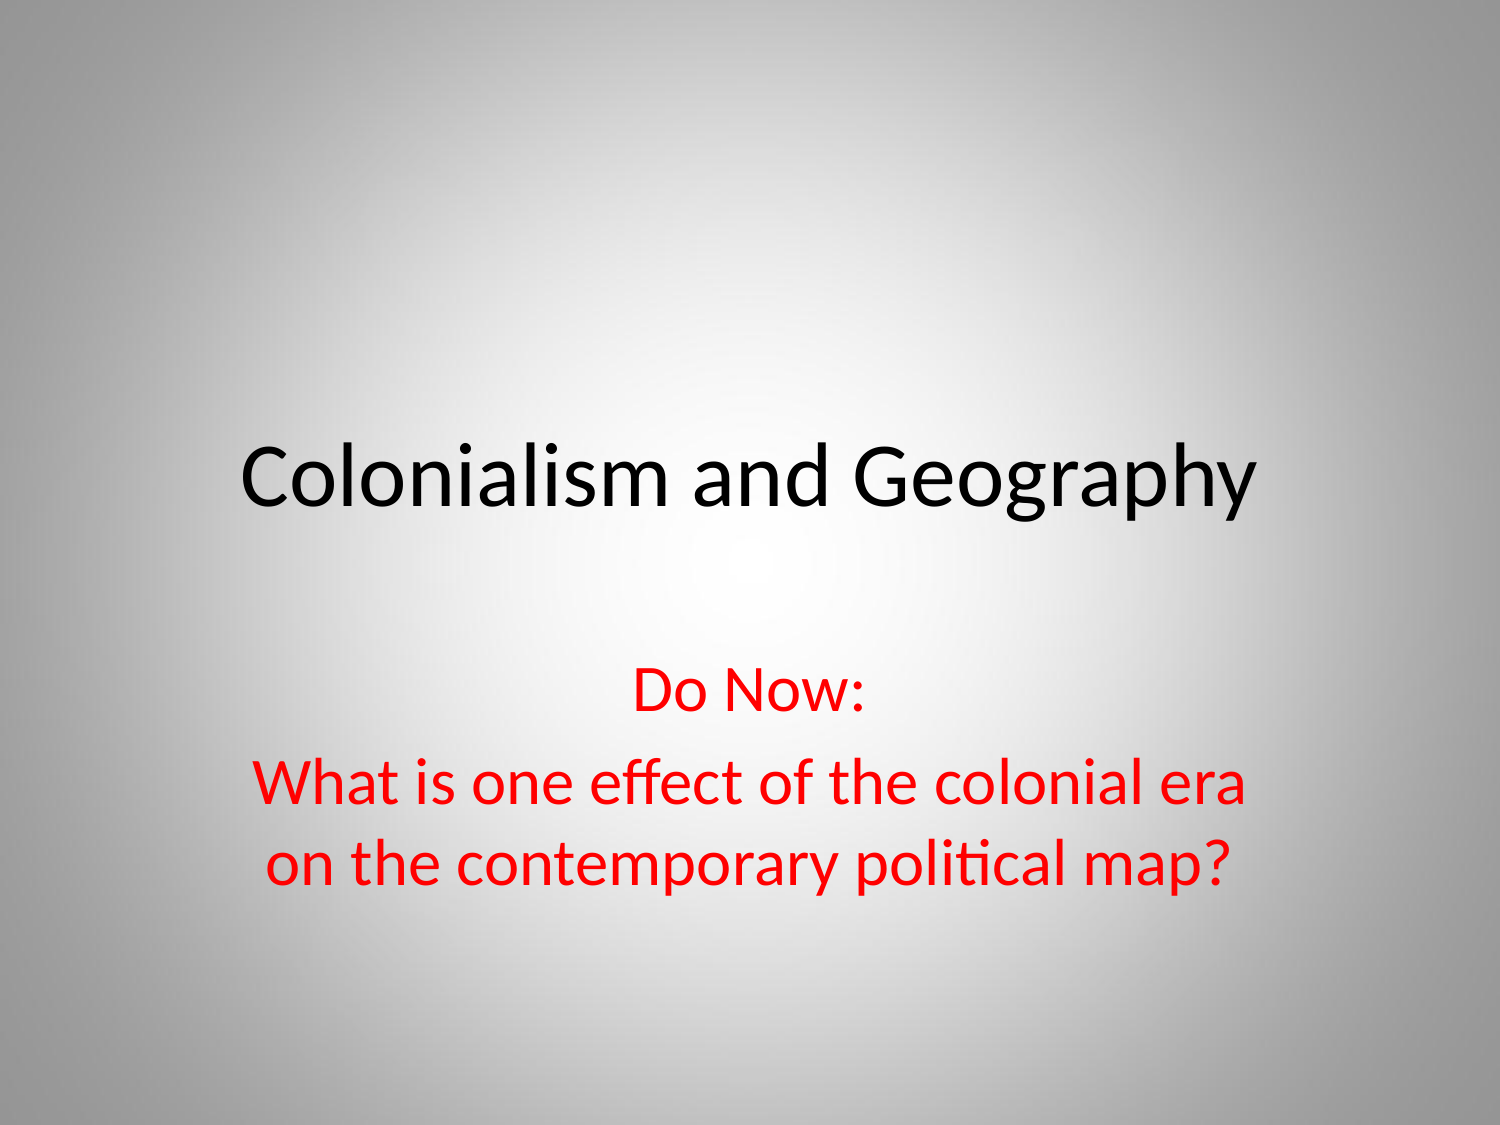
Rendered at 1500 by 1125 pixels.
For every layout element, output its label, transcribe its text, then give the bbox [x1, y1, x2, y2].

picture [0, 0, 1500, 1125]
subtitle Do Now: What is one effect of the colonial era on the contemporary political map? [225, 637, 1275, 925]
title Colonialism and Geography [112, 349, 1388, 591]
